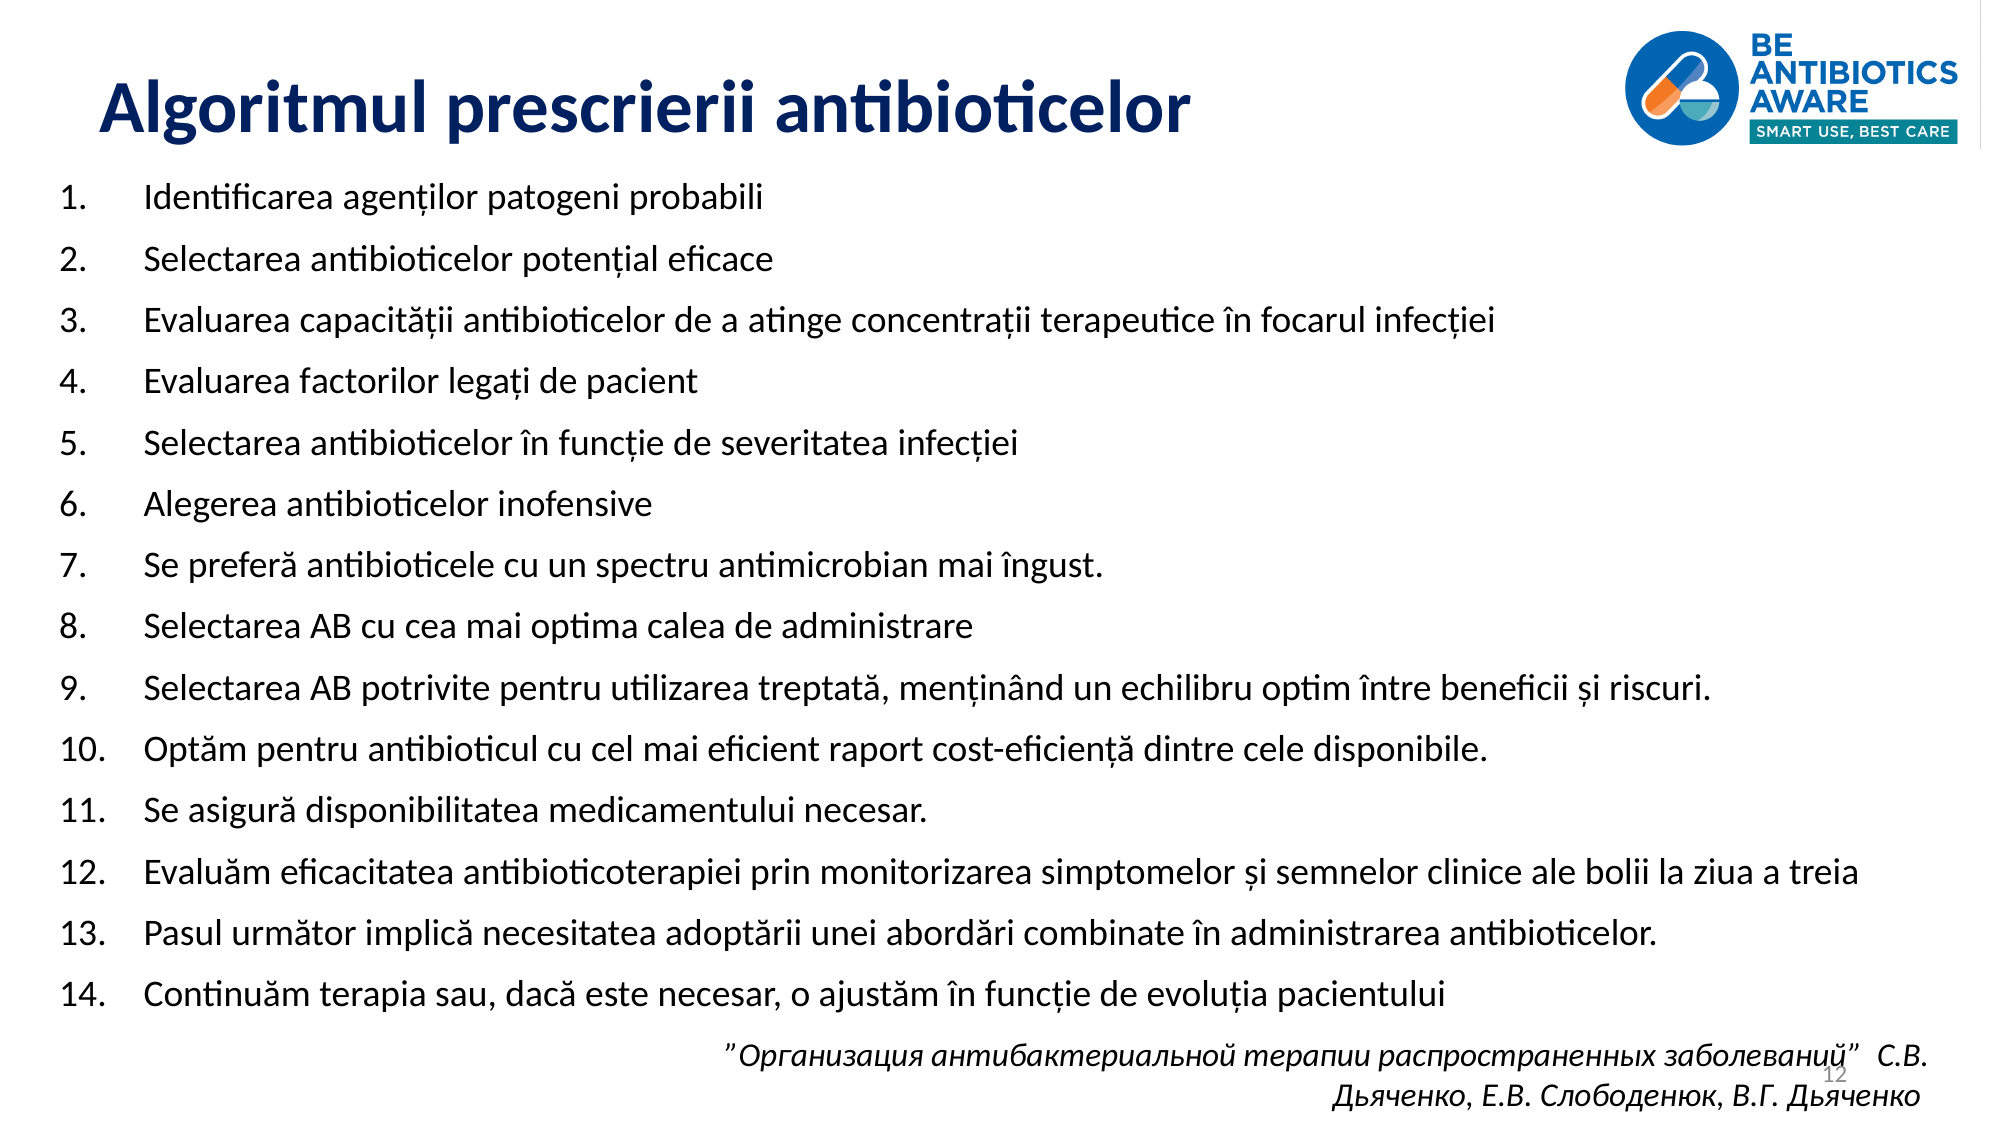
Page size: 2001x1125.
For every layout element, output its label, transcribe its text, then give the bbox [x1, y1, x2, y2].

picture [1602, 0, 1981, 149]
slide_number 12 [1412, 1042, 1863, 1103]
title Algoritmul prescrierii antibioticelor [84, 0, 1602, 108]
text_box ”Организация антибактериальной терапии распространенных заболеваний” С.В. Дьяченко, Е.В. Слободенюк, В.Г. Дьяченко [688, 1026, 1944, 1121]
list Identificarea agenților patogeni probabili Selectarea antibioticelor potențial eficace Evaluarea capacității antibioticelor de a atinge concentrații terapeutice în focarul infecției Evaluarea factorilor legați de pacient Selectarea antibioticelor în funcție de severitatea infecției Alegerea antibioticelor inofensive Se preferă antibioticele cu un spectru antimicrobian mai îngust. Selectarea AB cu cea mai optima calea de administrare Selectarea AB potrivite pentru utilizarea treptată, menținând un echilibru optim între beneficii și riscuri. Optăm pentru antibioticul cu cel mai eficient raport cost-eficiență dintre cele disponibile. Se asigură disponibilitatea medicamentului necesar. Evaluăm eficacitatea antibioticoterapiei prin monitorizarea simptomelor și semnelor clinice ale bolii la ziua a treia Pasul următor implică necesitatea adoptării unei abordări combinate în administrarea antibioticelor. Continuăm terapia sau, dacă este necesar, o ajustăm în funcție de evoluția pacientului [44, 108, 1928, 950]
